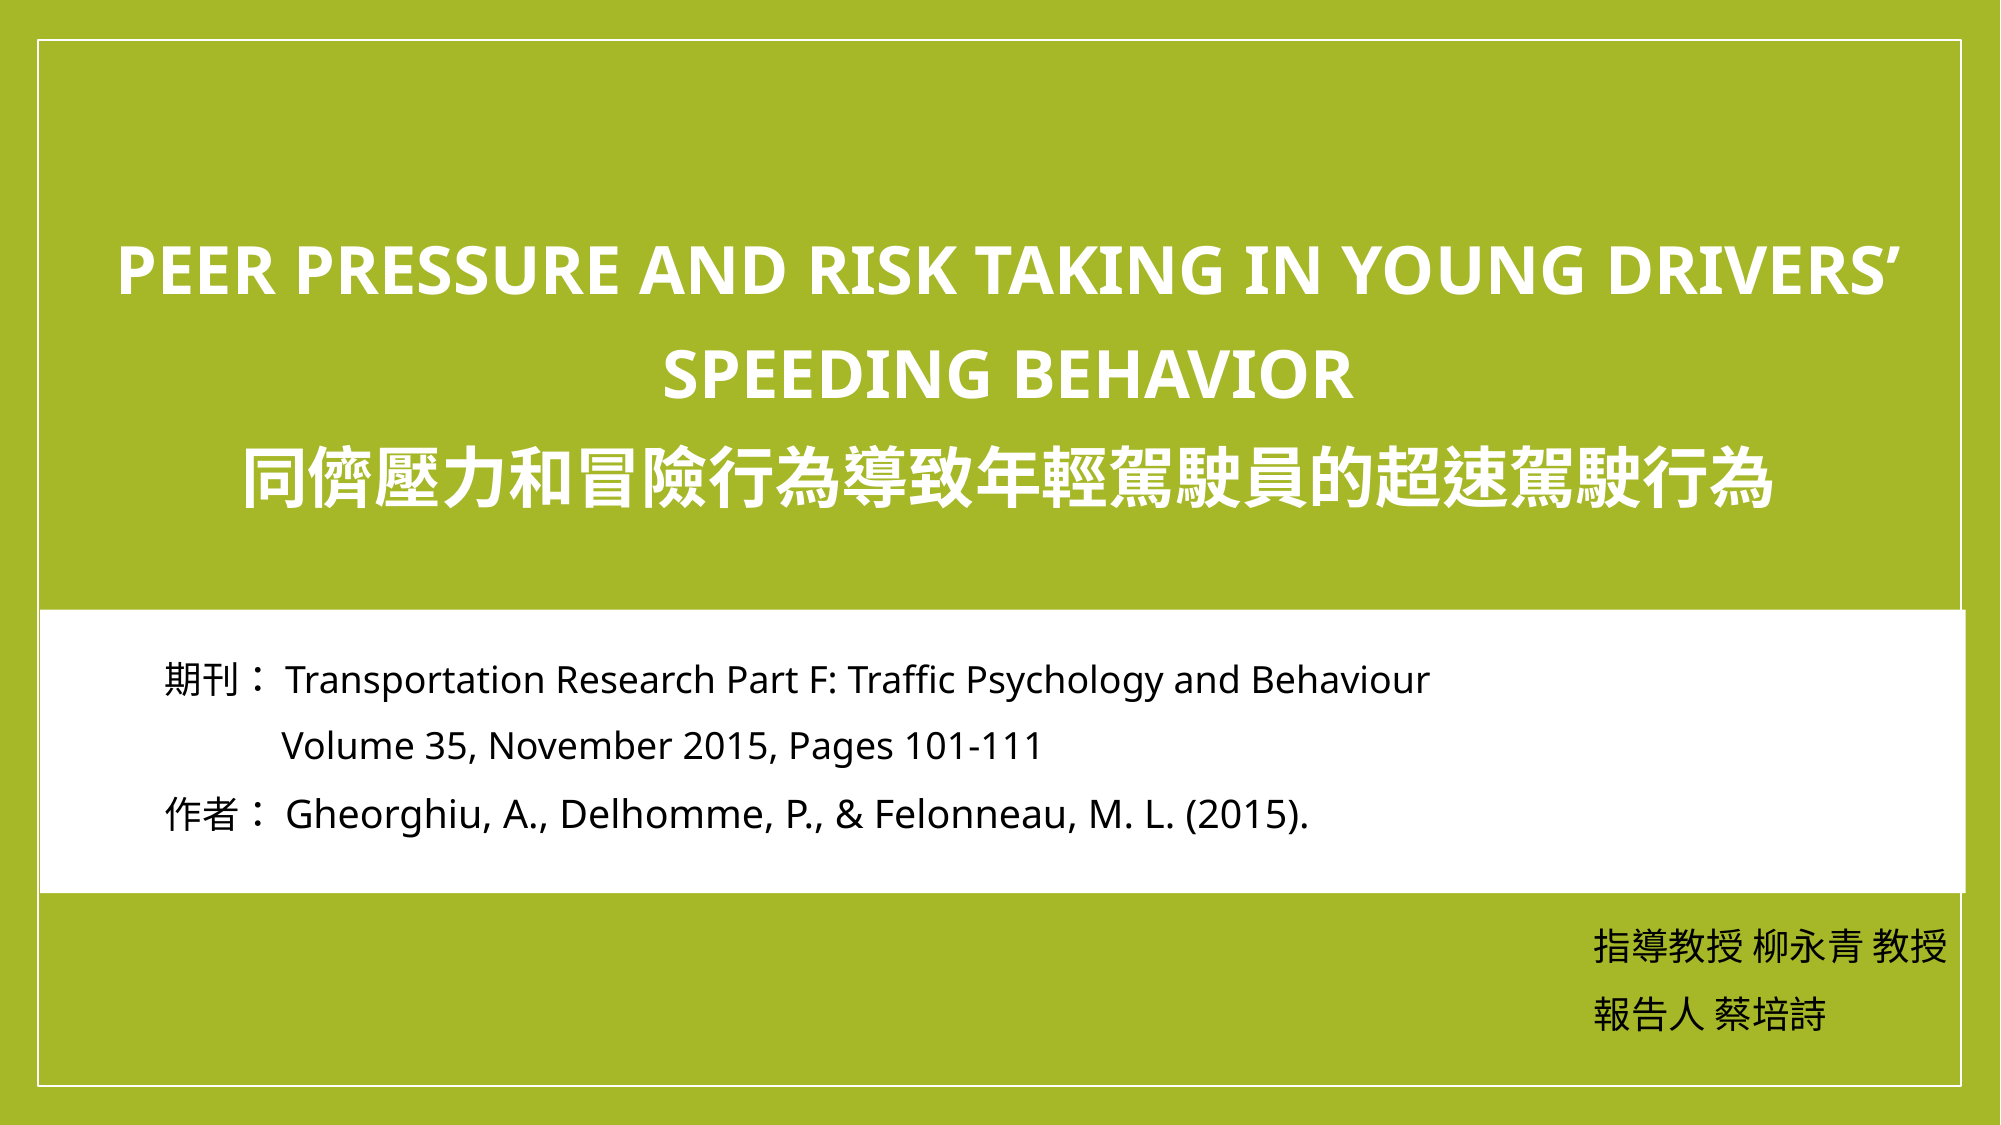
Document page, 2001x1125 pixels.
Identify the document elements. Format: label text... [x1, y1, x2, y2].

text_box 指導教授 柳永青 教授 報告人 蔡培詩 [1578, 893, 1991, 1043]
text_box [39, 608, 1967, 895]
subtitle 期刊：Transportation Research Part F: Traffic Psychology and Behaviour Volume 35, November 2015, Pages 101-111 作者：Gheorghiu, A., Delhomme, P., & Felonneau, M. L. (2015). [149, 653, 1520, 848]
title Peer pressure and risk taking in young drivers’ speeding behavior 同儕壓力和冒險行為導致年輕駕駛員的超速駕駛行為 [52, 281, 1966, 523]
